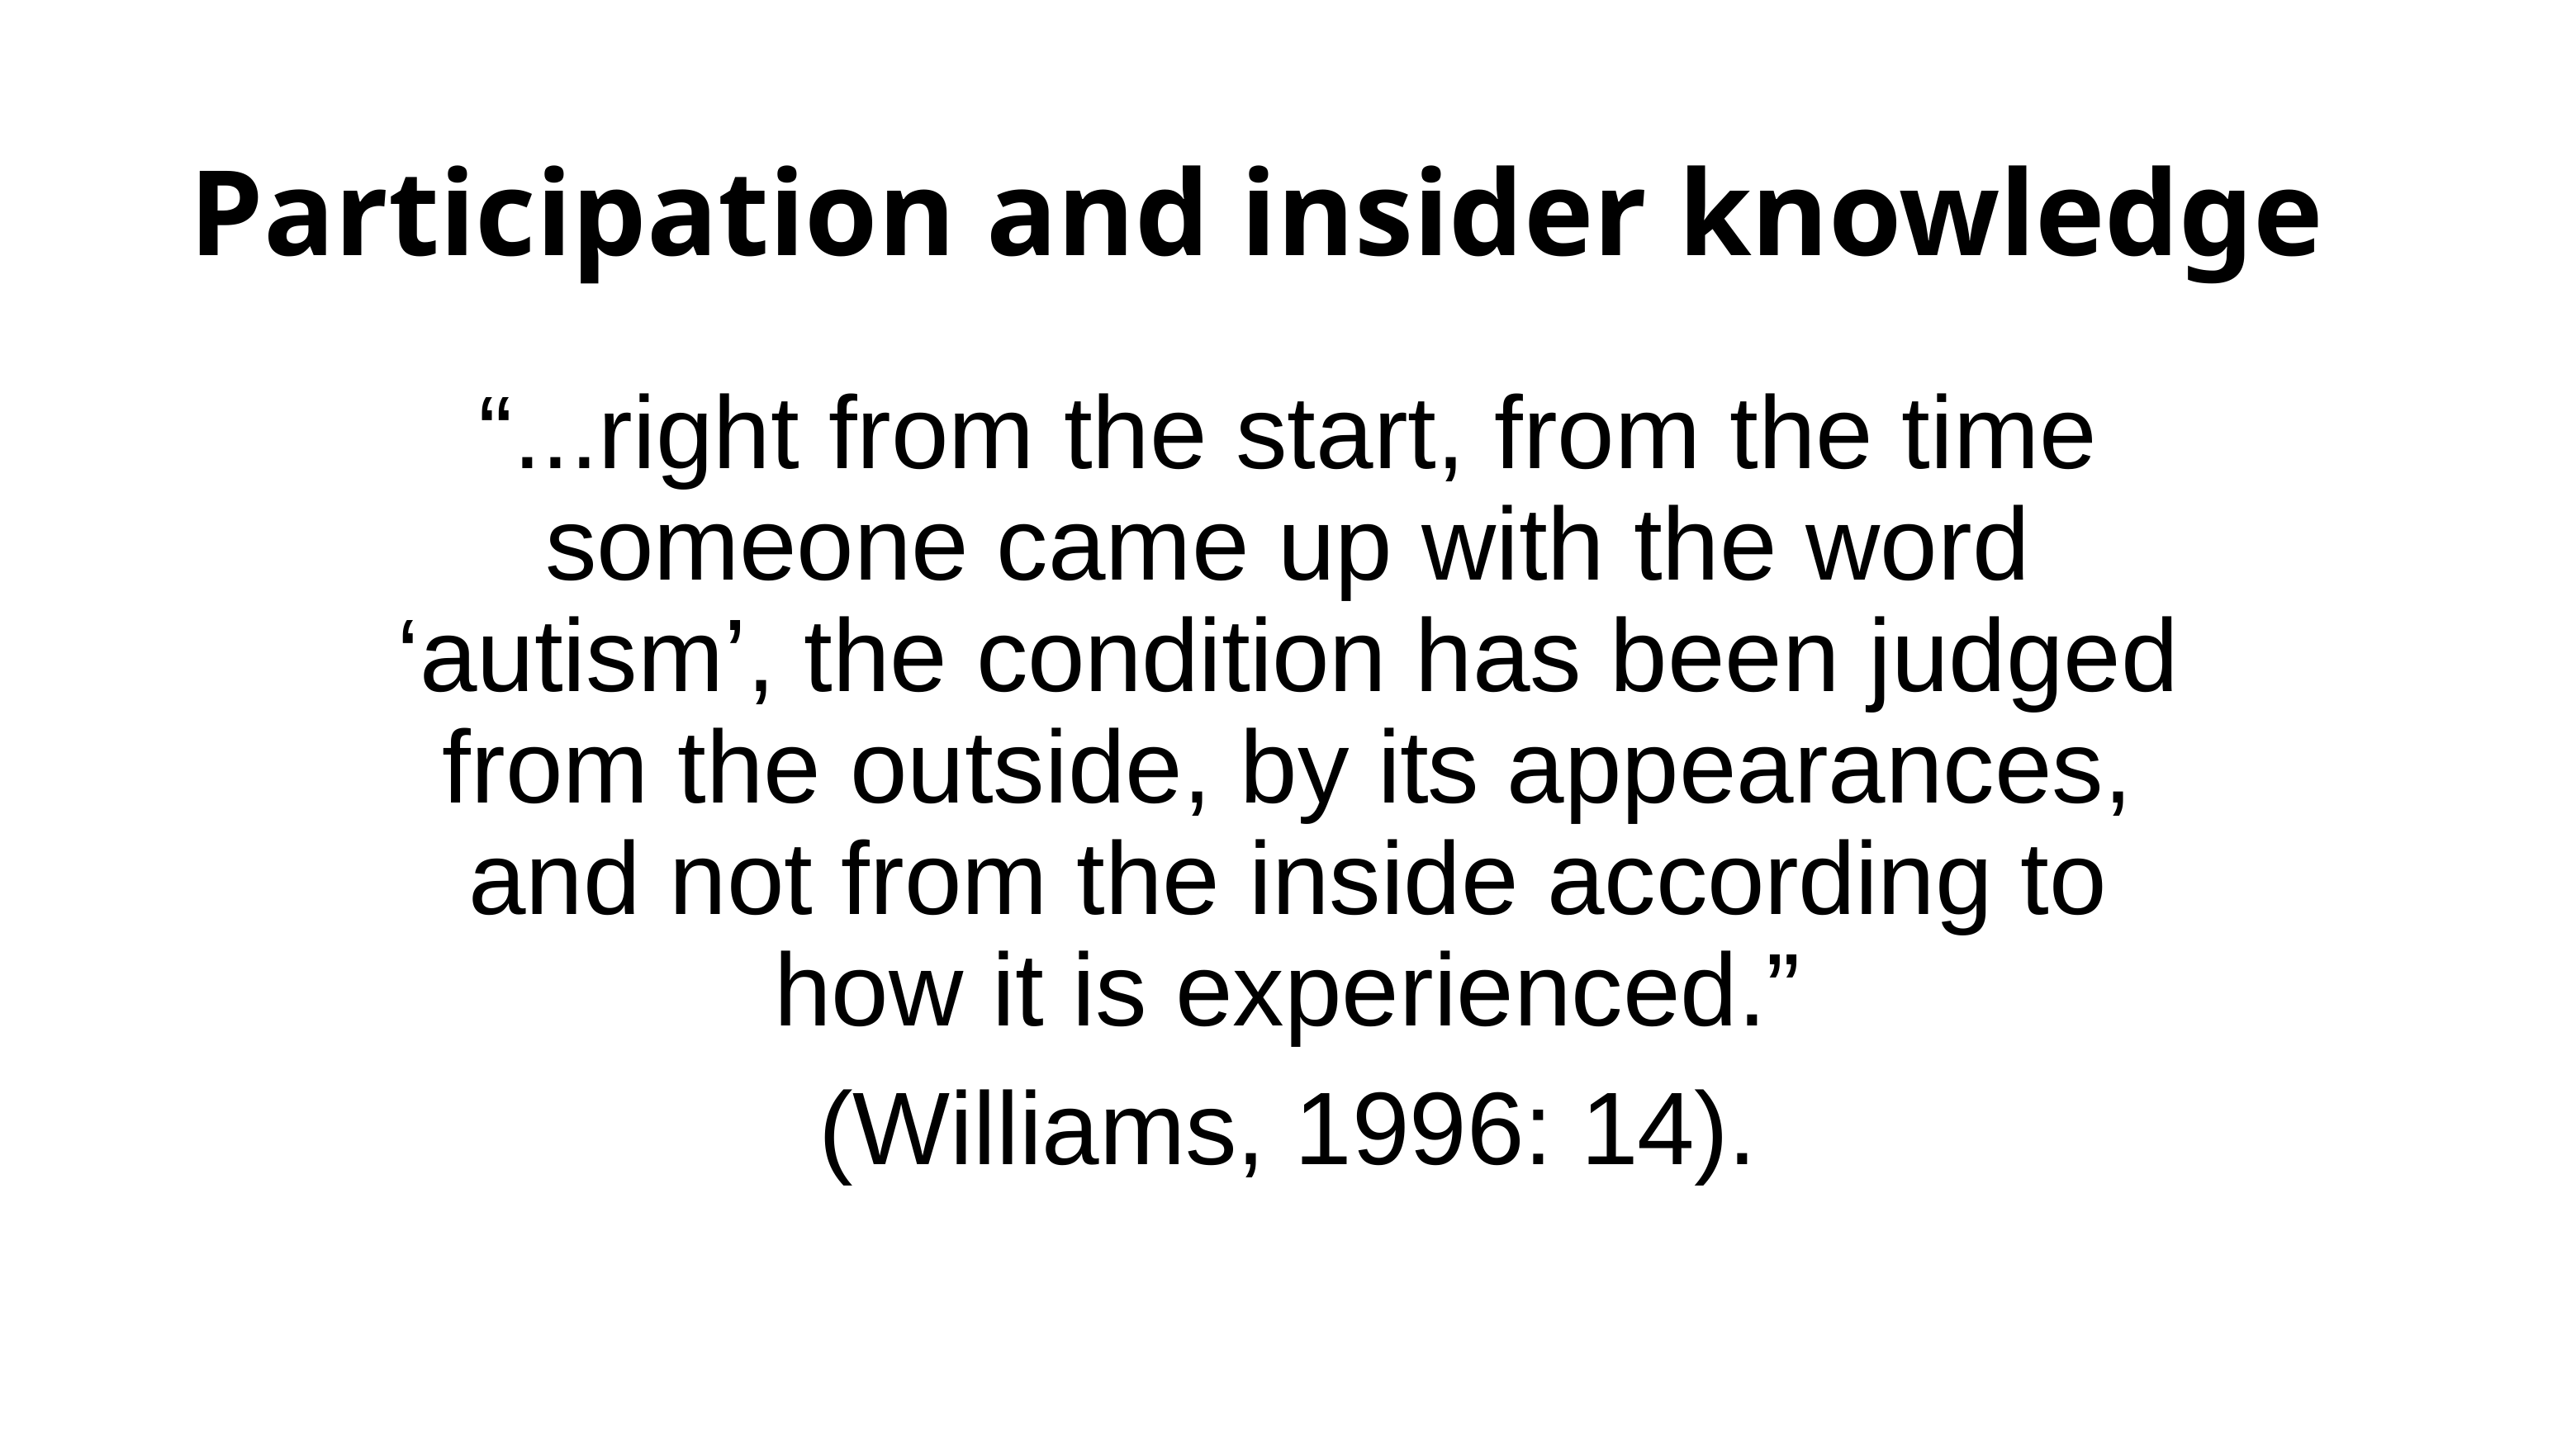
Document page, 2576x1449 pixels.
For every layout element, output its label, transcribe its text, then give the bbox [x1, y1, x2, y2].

list “...right from the start, from the time someone came up with the word ‘autism’, the condition has been judged from the outside, by its appearances, and not from the inside according to how it is experienced.” (Williams, 1996: 14). [355, 373, 2220, 1293]
title Participation and insider knowledge [177, 77, 2399, 358]
